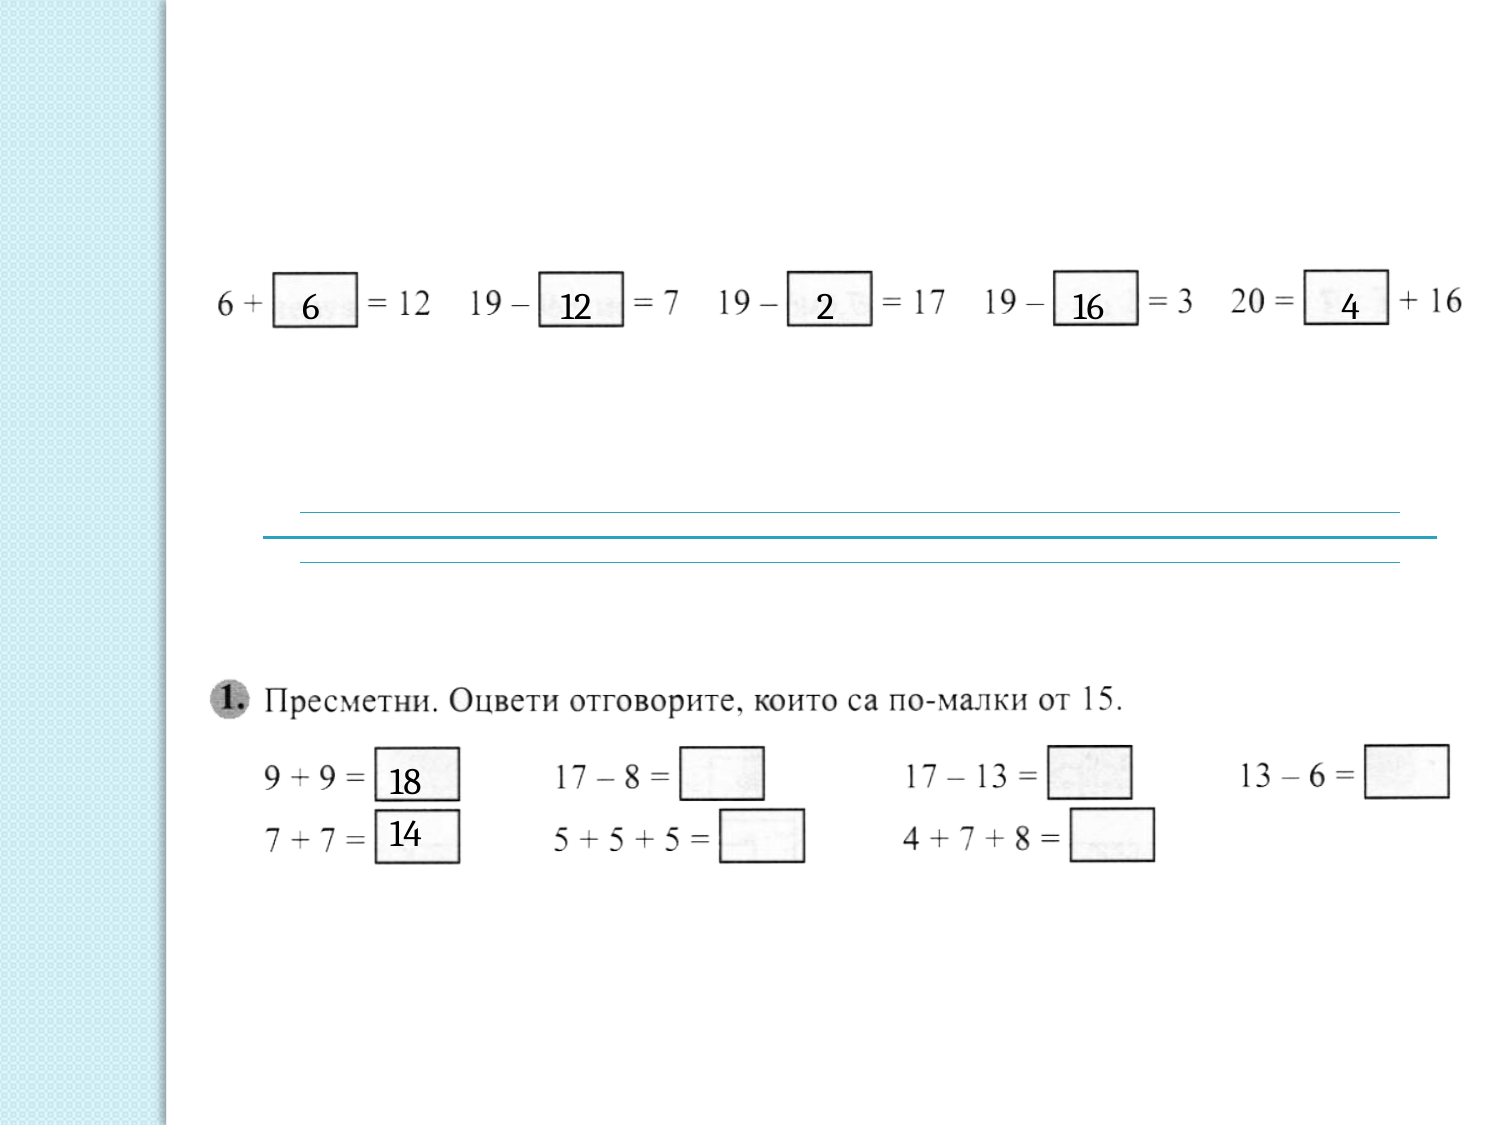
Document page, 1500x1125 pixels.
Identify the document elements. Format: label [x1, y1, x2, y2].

picture [174, 664, 1500, 901]
picture [177, 262, 1488, 333]
